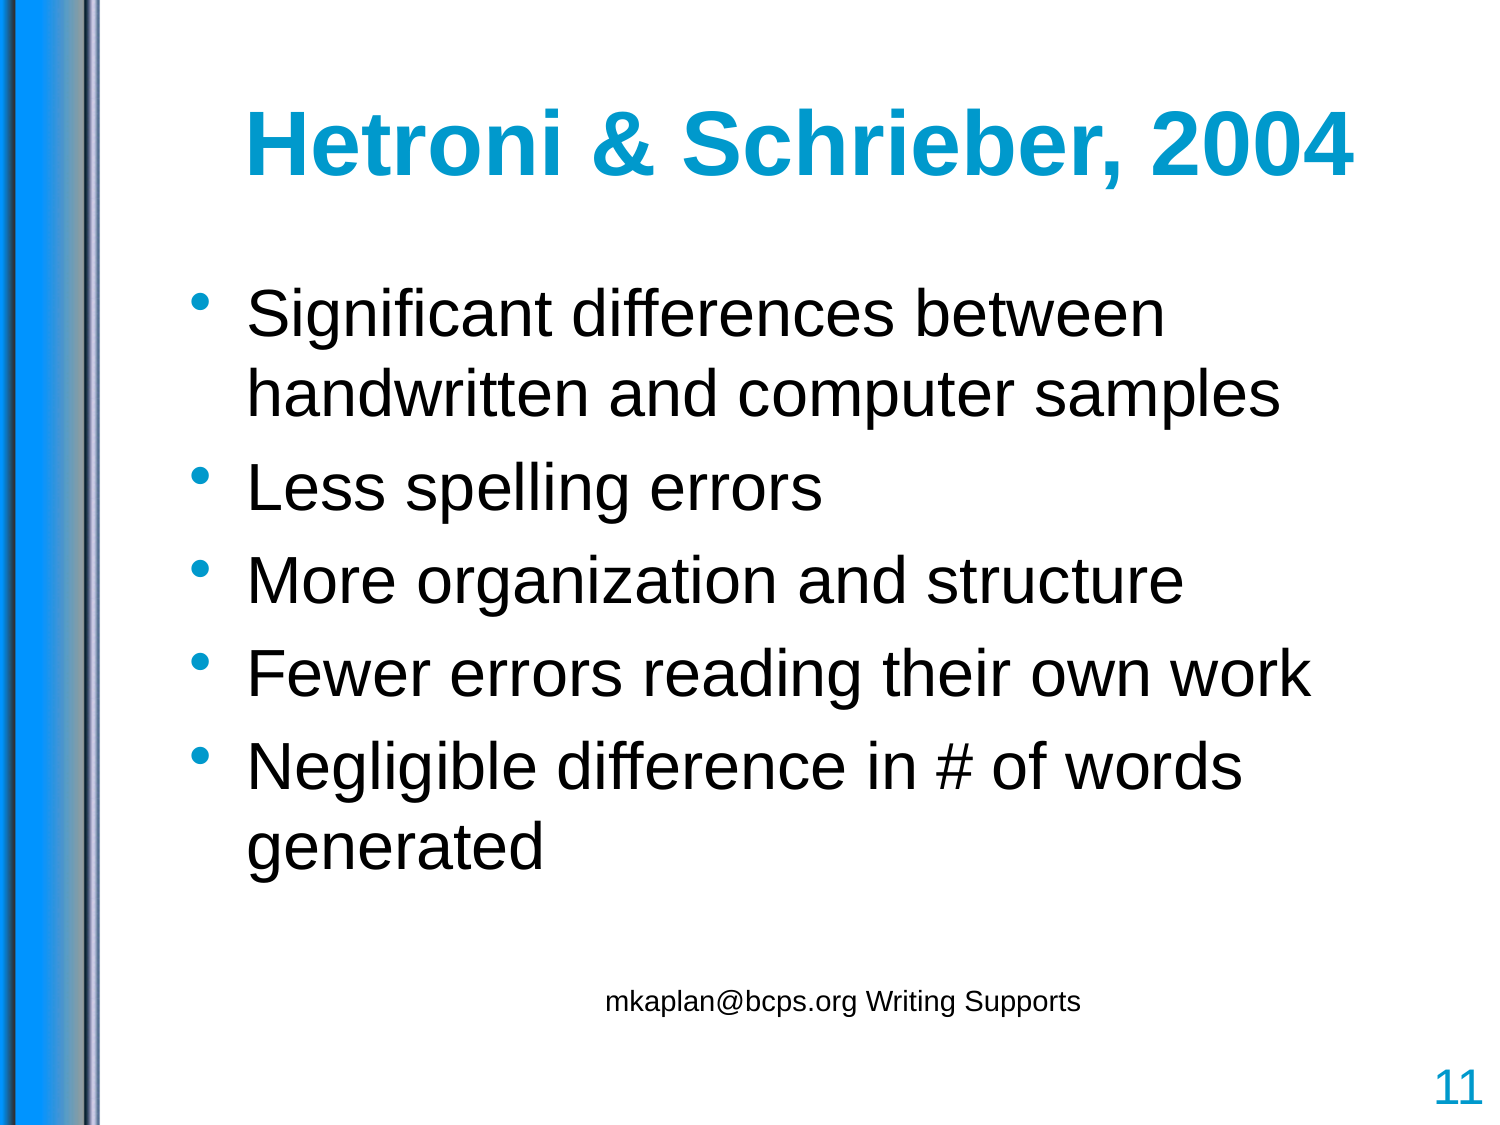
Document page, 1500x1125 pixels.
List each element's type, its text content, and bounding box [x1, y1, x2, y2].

slide_number 11 [1299, 1046, 1500, 1125]
title Hetroni & Schrieber, 2004 [174, 44, 1426, 233]
footer mkaplan@bcps.org Writing Supports [249, 974, 1438, 1054]
picture [0, 0, 1500, 1125]
list Significant differences between handwritten and computer samples Less spelling errors More organization and structure Fewer errors reading their own work Negligible difference in # of words generated [174, 262, 1426, 1006]
